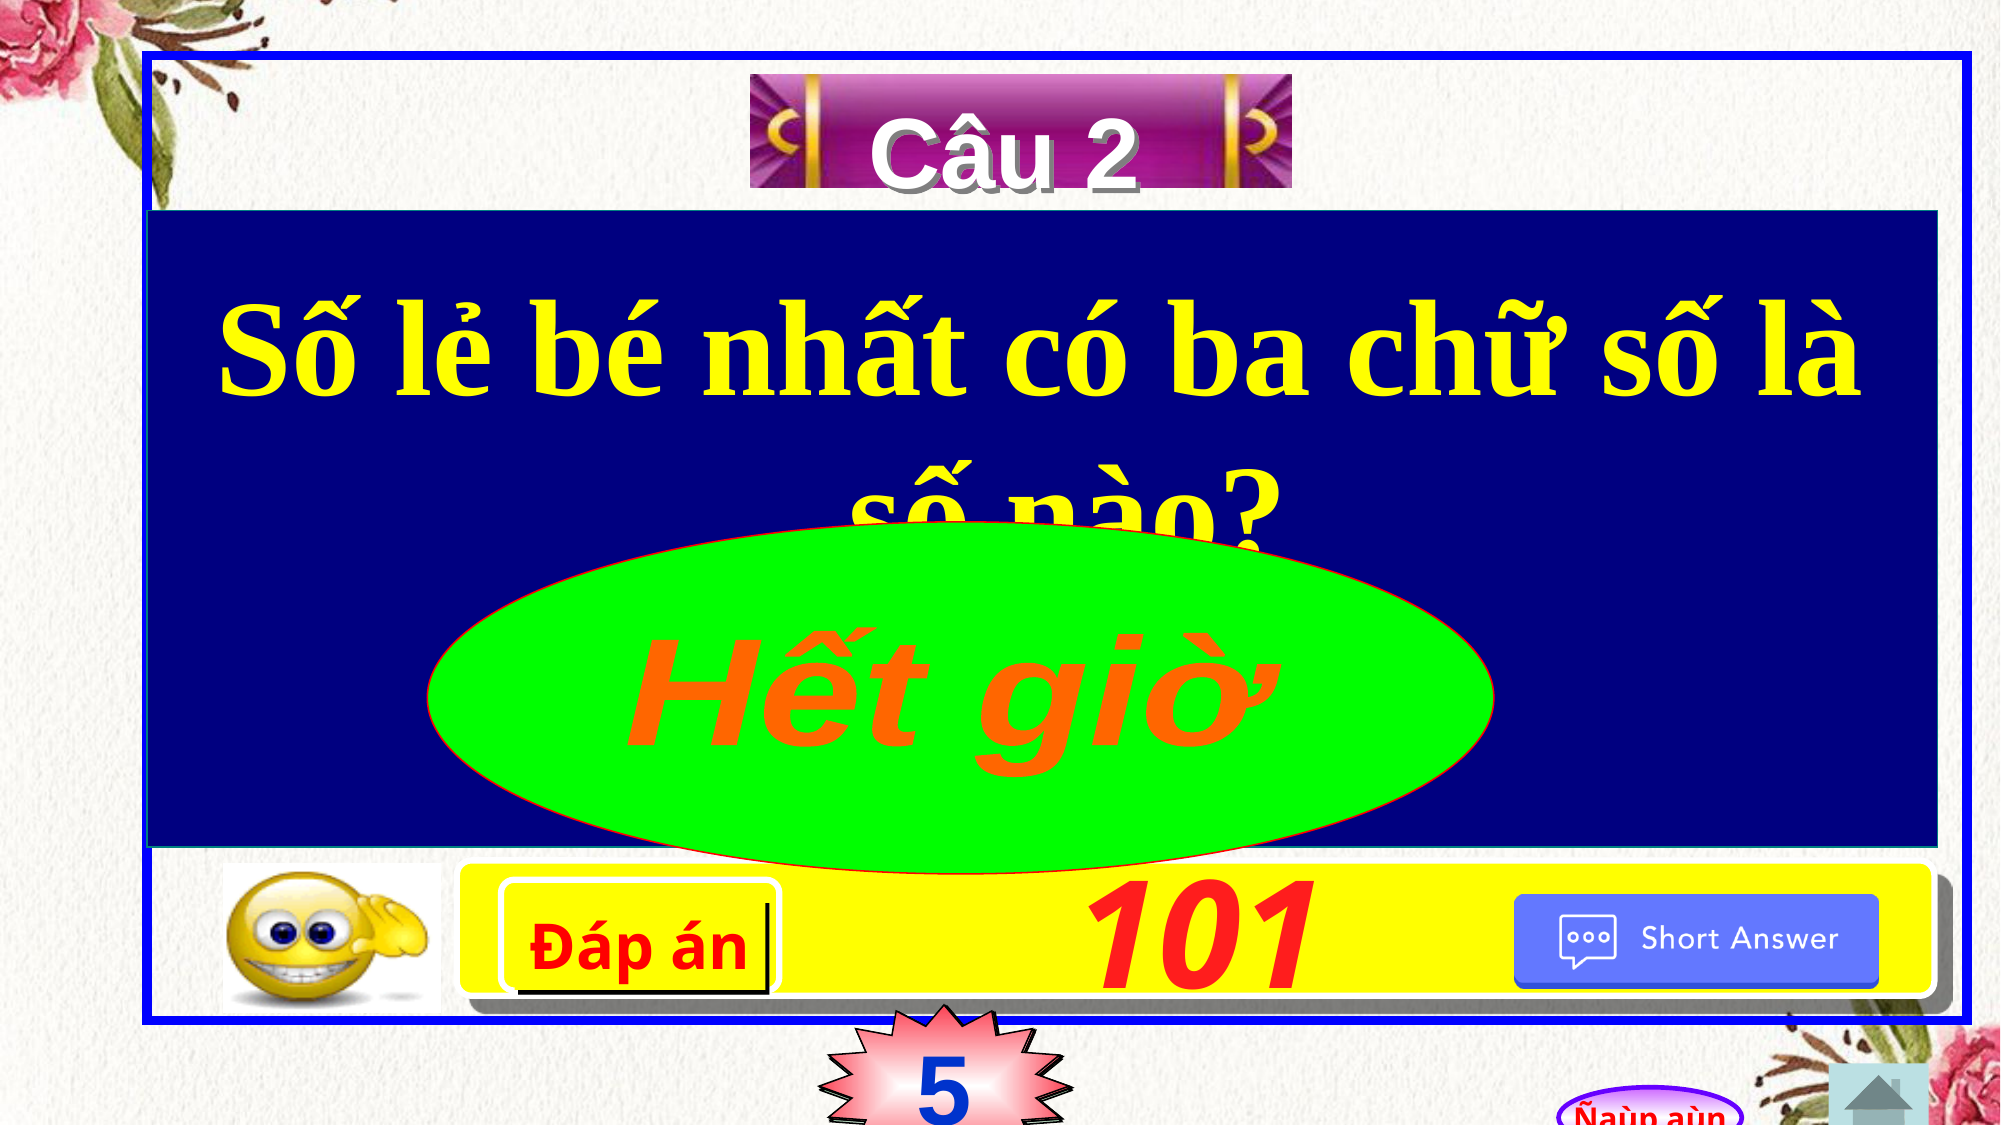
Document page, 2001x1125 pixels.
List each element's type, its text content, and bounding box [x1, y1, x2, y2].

text_box [147, 55, 1968, 1021]
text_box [426, 521, 1495, 875]
picture [1514, 894, 1879, 989]
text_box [749, 74, 1292, 218]
text_box 1 [1026, 1120, 1062, 1125]
text_box Số lẻ bé nhất có ba chữ số là số nào? [147, 250, 1934, 596]
text_box Ñaùp aùn [1558, 1087, 1742, 1125]
text_box 1 [830, 1119, 864, 1125]
picture [918, 1021, 929, 1025]
text_box 5 [819, 1004, 1070, 1125]
text_box [147, 210, 1938, 847]
text_box [1828, 1063, 1929, 1125]
picture [0, 0, 2001, 1125]
picture [223, 863, 441, 1014]
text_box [456, 860, 1935, 997]
